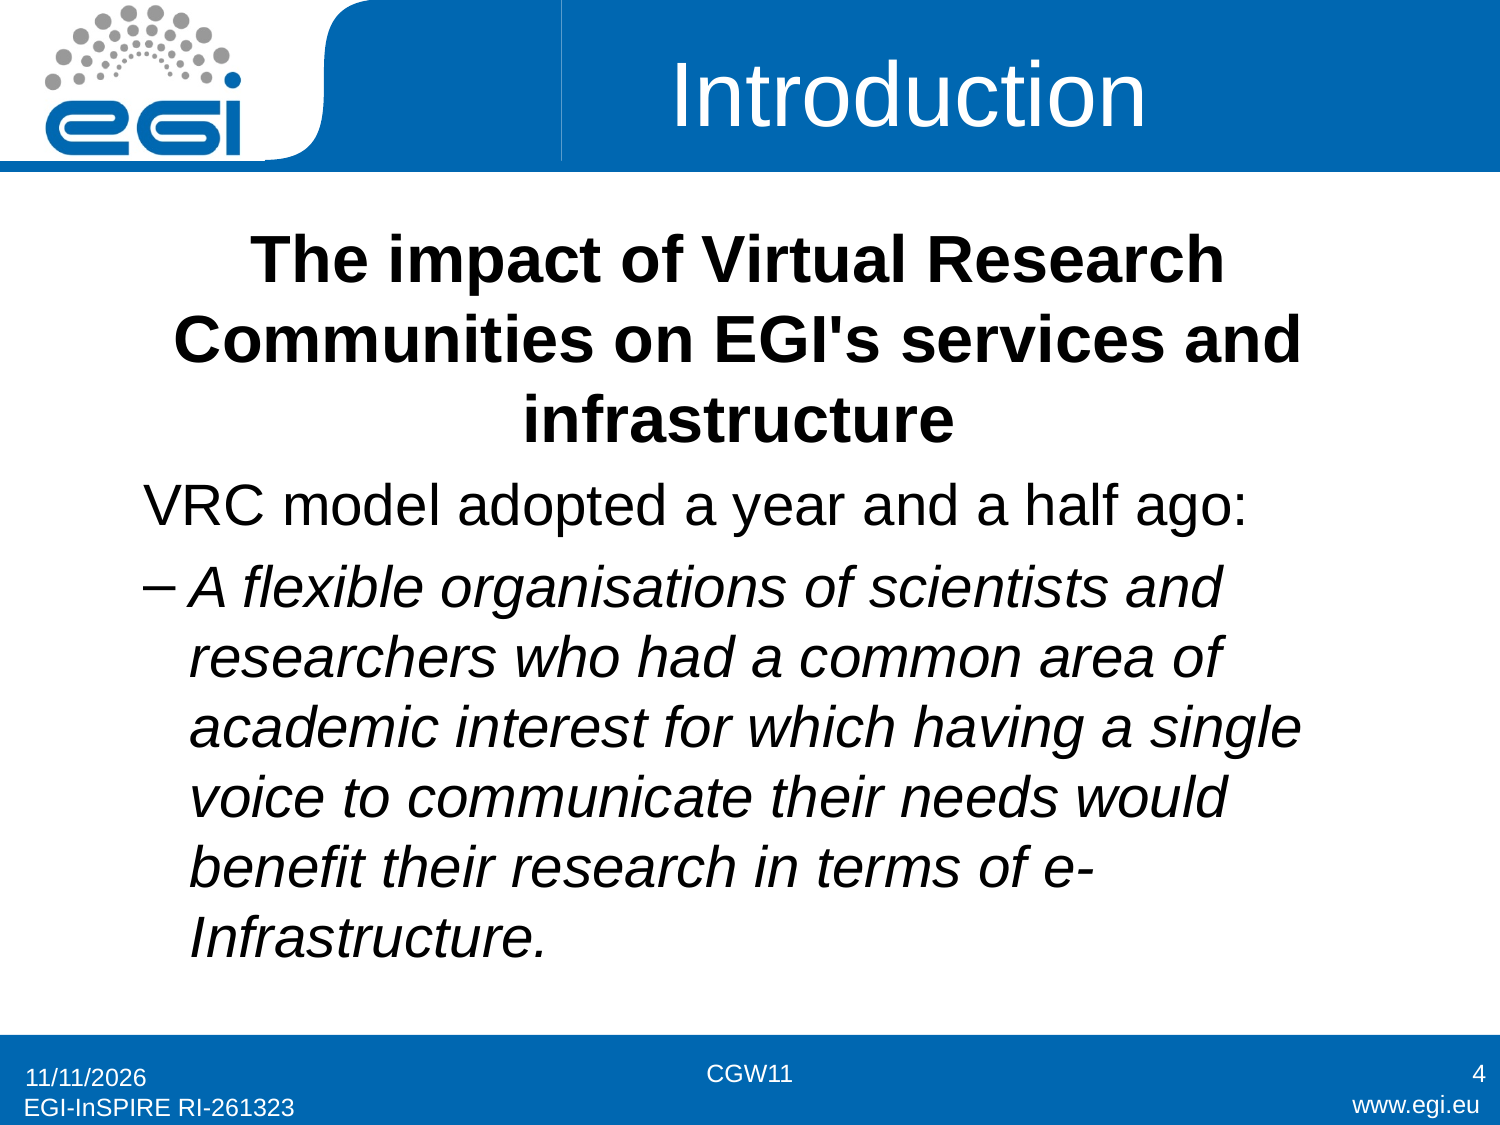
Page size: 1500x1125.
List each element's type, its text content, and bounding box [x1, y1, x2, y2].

footer CGW11 [512, 1042, 988, 1103]
slide_number 4 [1151, 1042, 1500, 1103]
picture [0, 0, 265, 161]
list The impact of Virtual Research Communities on EGI's services and infrastructure VRC model adopted a year and a half ago: A flexible organisations of scientists and researchers who had a common area of academic interest for which having a single voice to communicate their needs would benefit their research in terms of e-Infrastructure. [53, 208, 1425, 975]
title Introduction [348, 19, 1471, 161]
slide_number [10, 1046, 361, 1106]
